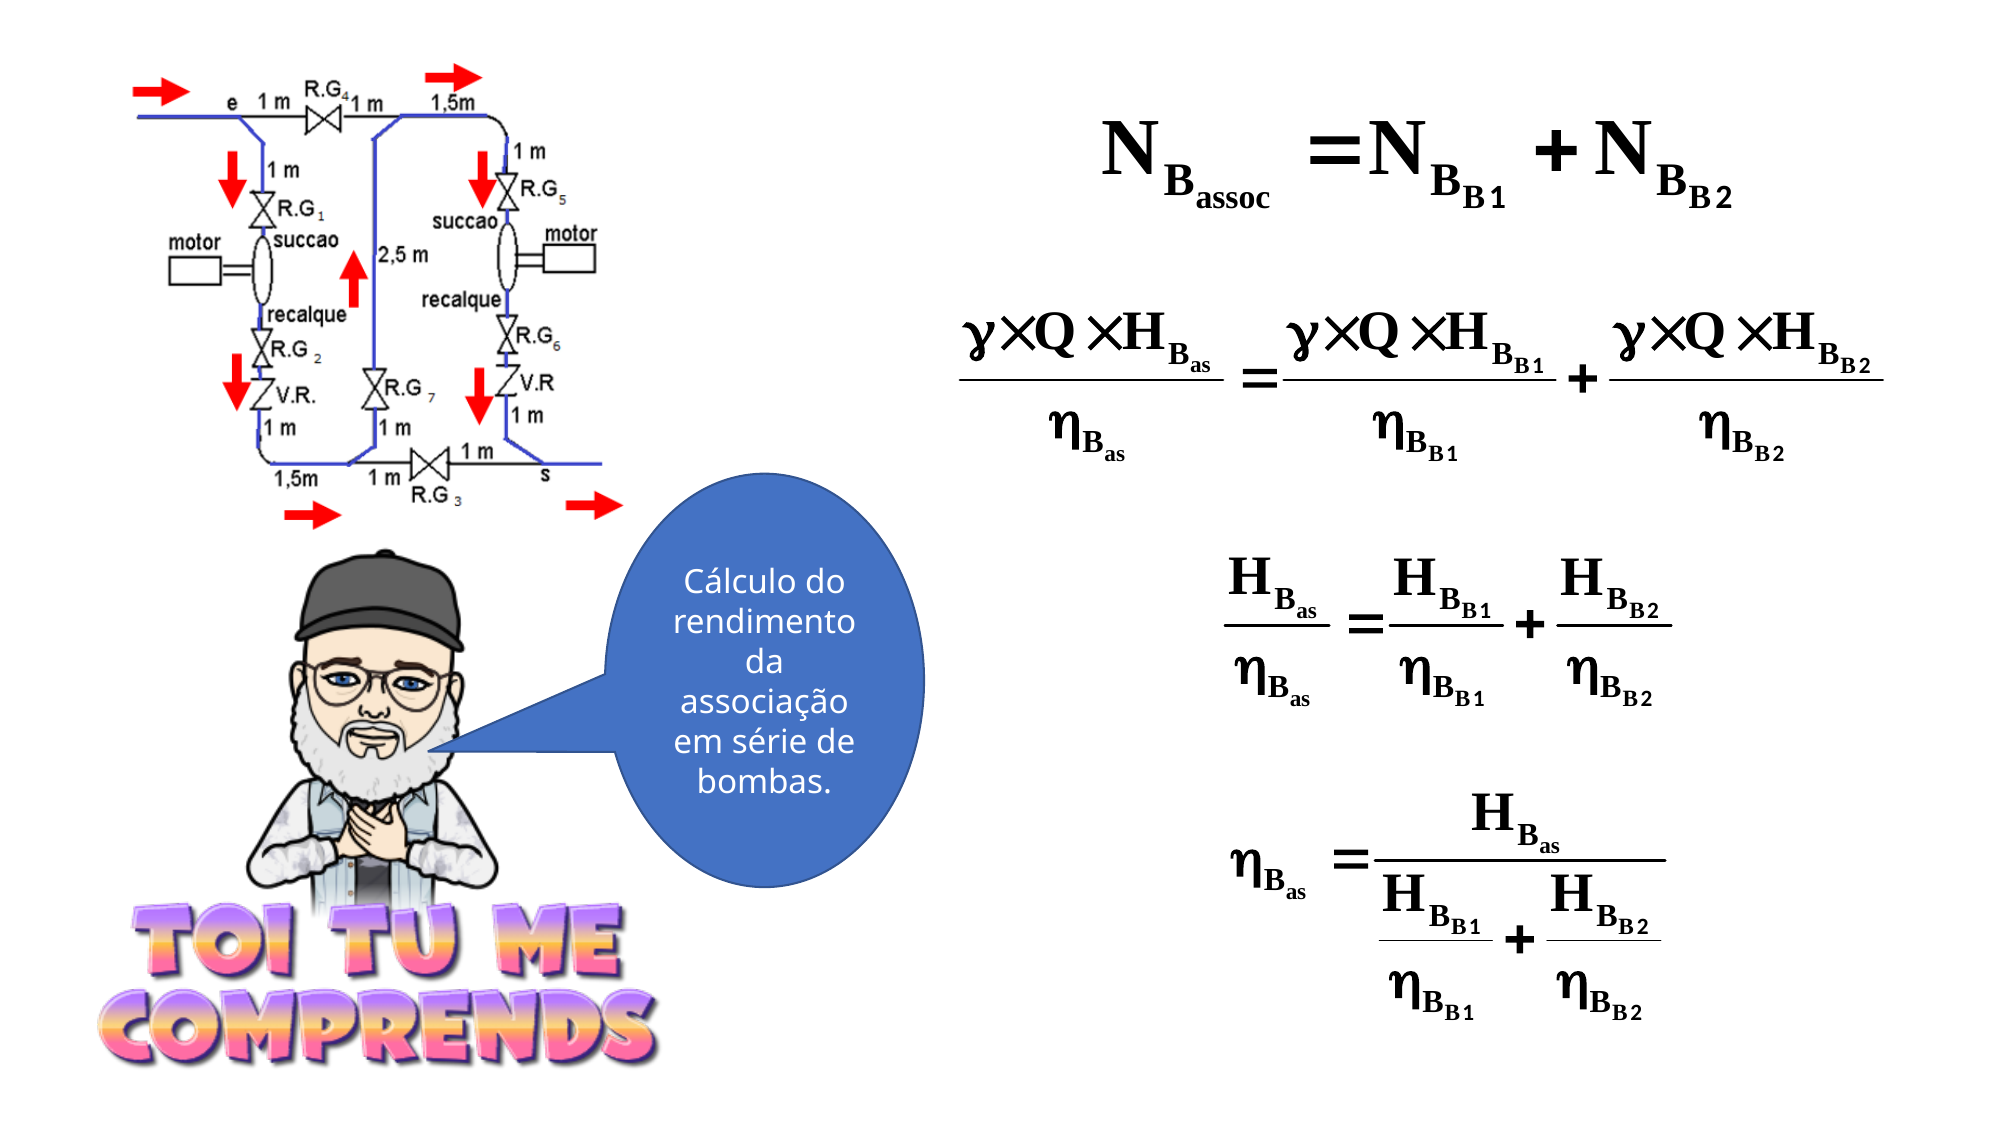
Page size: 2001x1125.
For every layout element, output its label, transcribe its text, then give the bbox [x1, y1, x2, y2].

text_box Cálculo do rendimento da associação em série de bombas. [688, 472, 926, 889]
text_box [950, 292, 1895, 474]
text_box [1215, 538, 1684, 720]
picture [65, 49, 688, 1096]
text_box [1222, 773, 1676, 1033]
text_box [1089, 93, 1756, 228]
